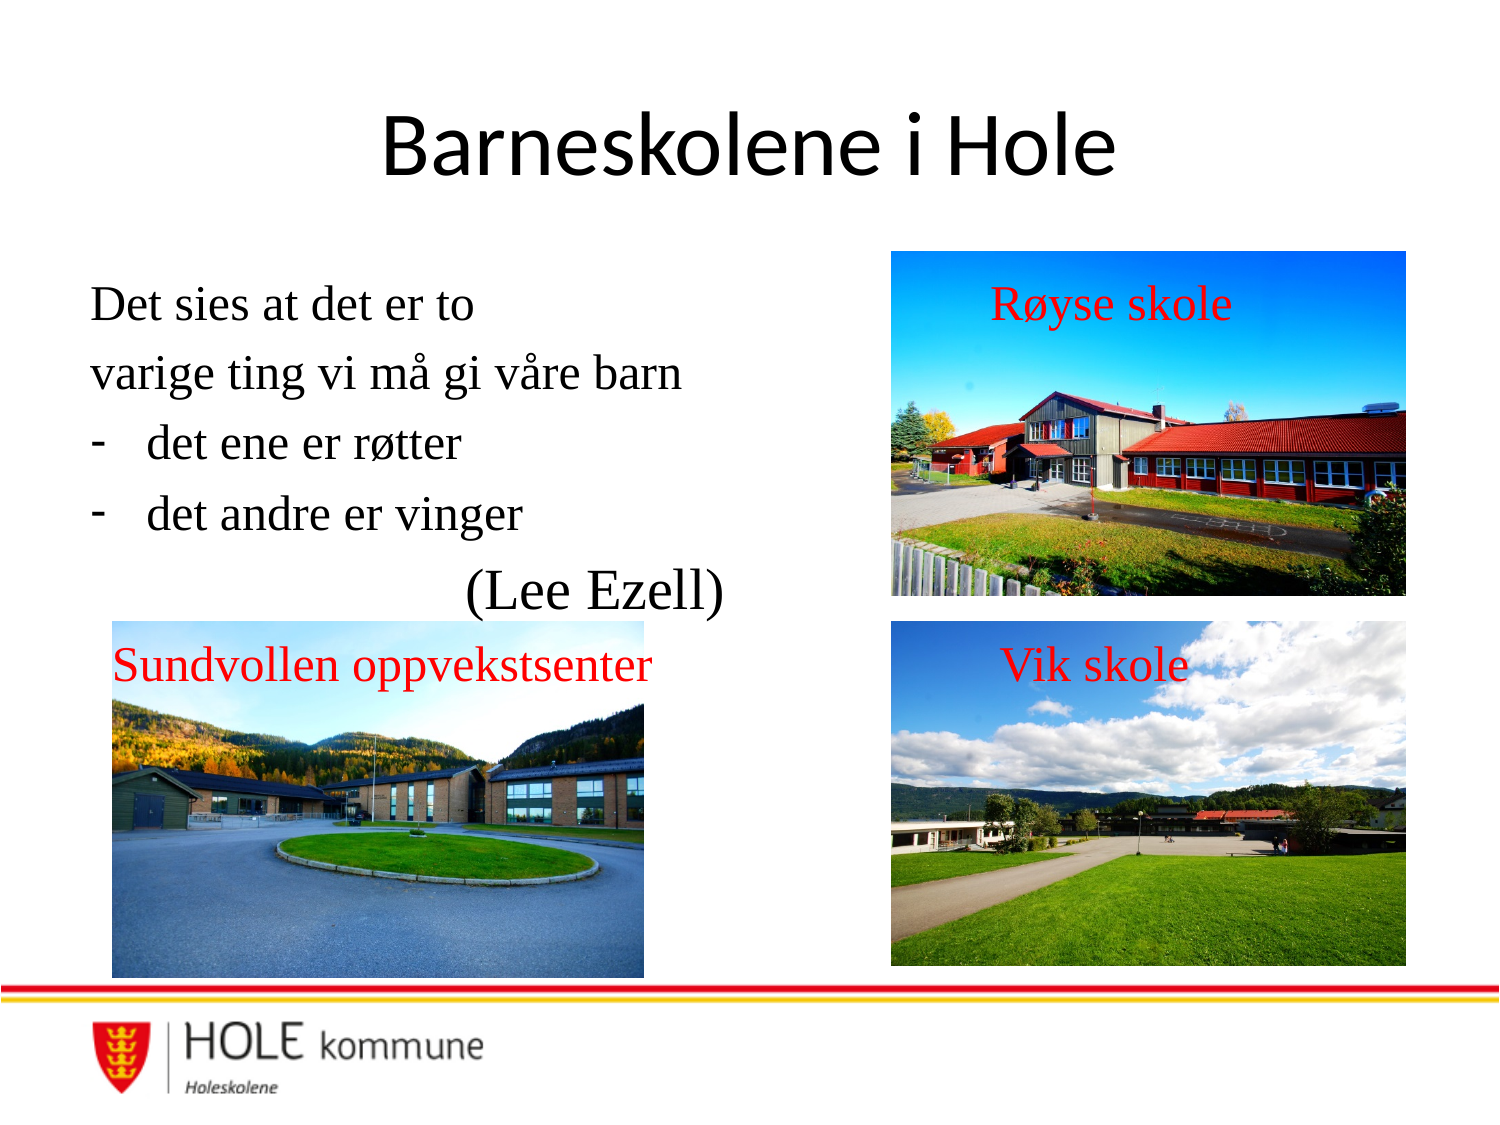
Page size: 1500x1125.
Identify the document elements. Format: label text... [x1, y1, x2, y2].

picture [1, 0, 1499, 1125]
title Barneskolene i Hole [75, 45, 1425, 233]
list Det sies at det er to Røyse skole varige ting vi må gi våre barn det ene er røtter det andre er vinger (Lee Ezell) Sundvollen oppvekstsenter Vik skole [75, 262, 1425, 1005]
